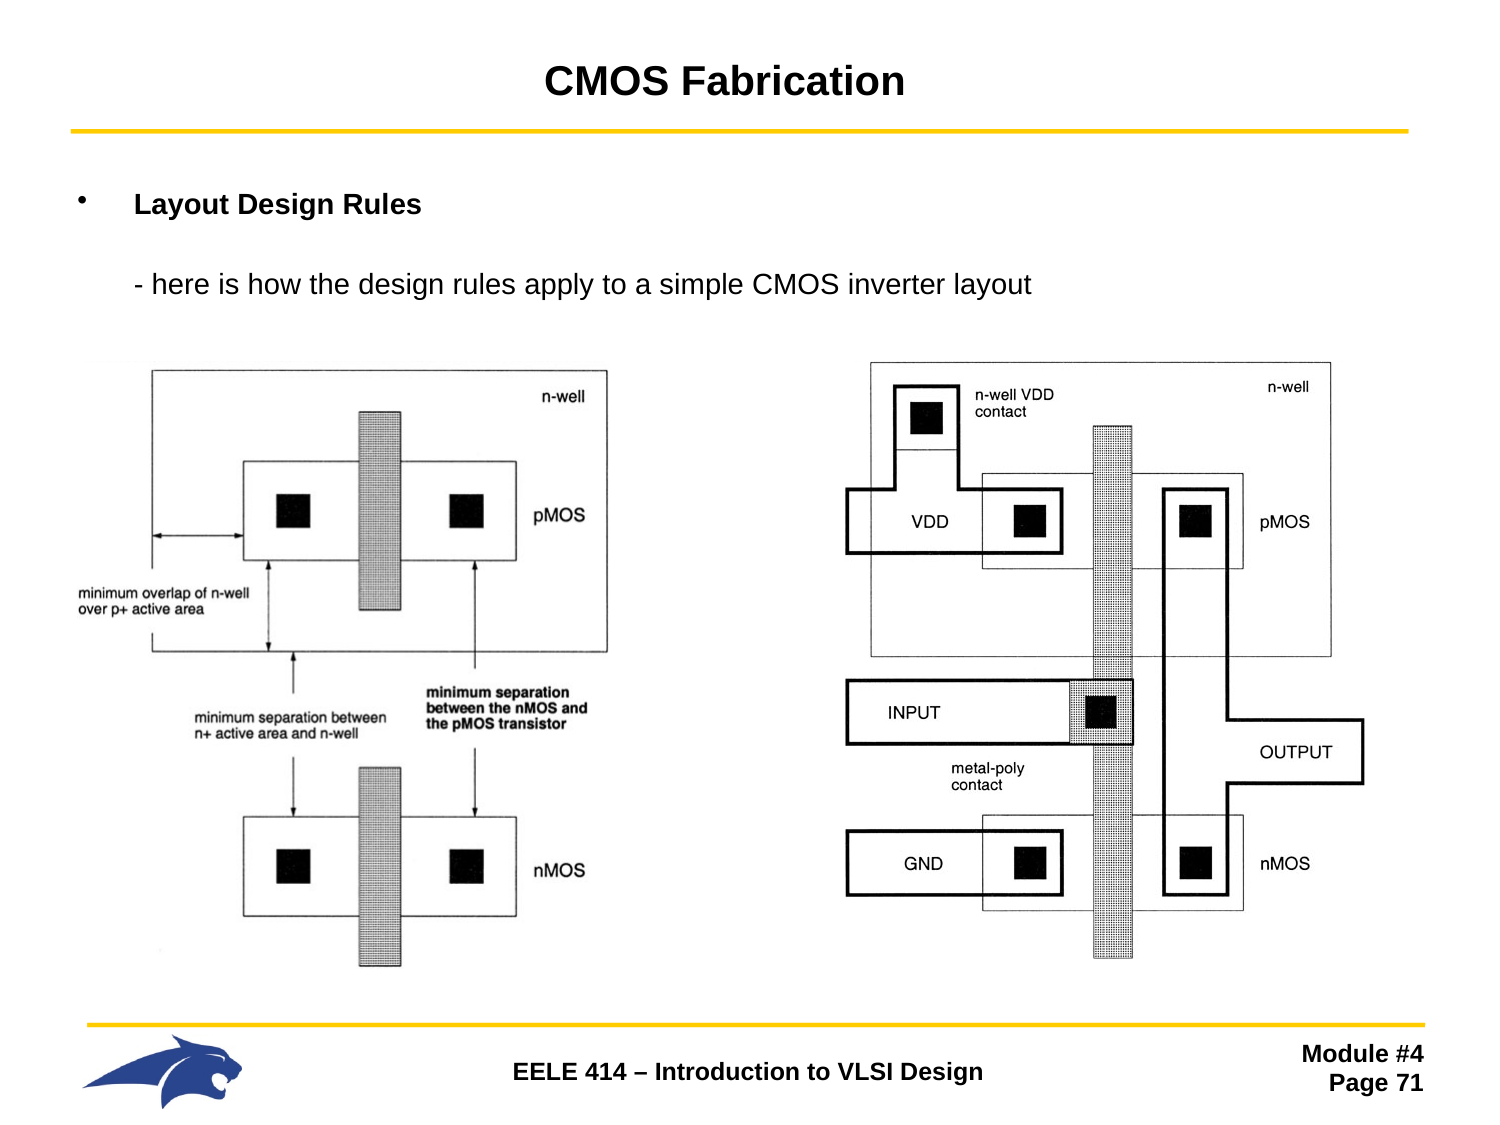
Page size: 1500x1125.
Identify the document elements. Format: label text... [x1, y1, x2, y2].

picture [82, 1034, 242, 1109]
picture [76, 361, 610, 969]
list Layout Design Rules - here is how the design rules apply to a simple CMOS inverter layout [62, 177, 1460, 941]
picture [844, 361, 1365, 959]
title CMOS Fabrication [87, 37, 1363, 120]
